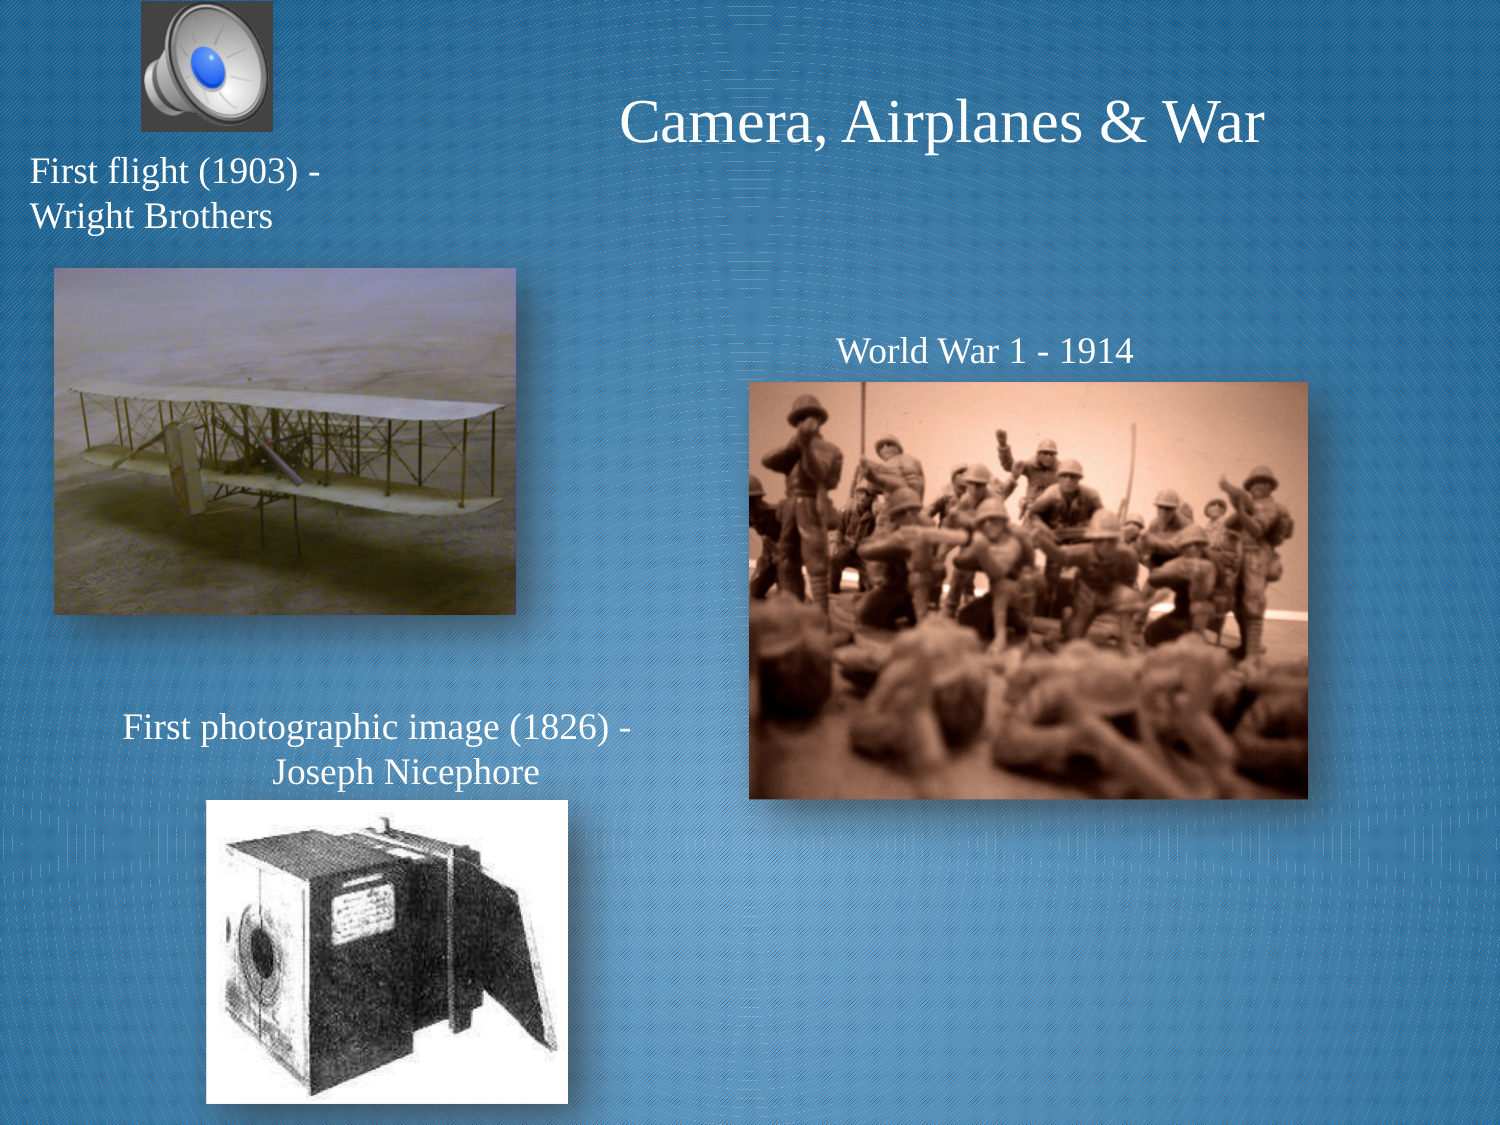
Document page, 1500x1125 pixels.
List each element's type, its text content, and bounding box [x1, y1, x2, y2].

picture [206, 798, 570, 1104]
title Camera, Airplanes & War [279, 0, 1281, 170]
text_box First photographic image (1826) - Joseph Nicephore [107, 602, 699, 892]
list First flight (1903) - Wright Brothers [14, 131, 426, 362]
text_box World War 1 - 1914 [820, 242, 1204, 363]
picture [748, 380, 1310, 800]
picture [53, 267, 518, 617]
picture [139, 0, 274, 134]
